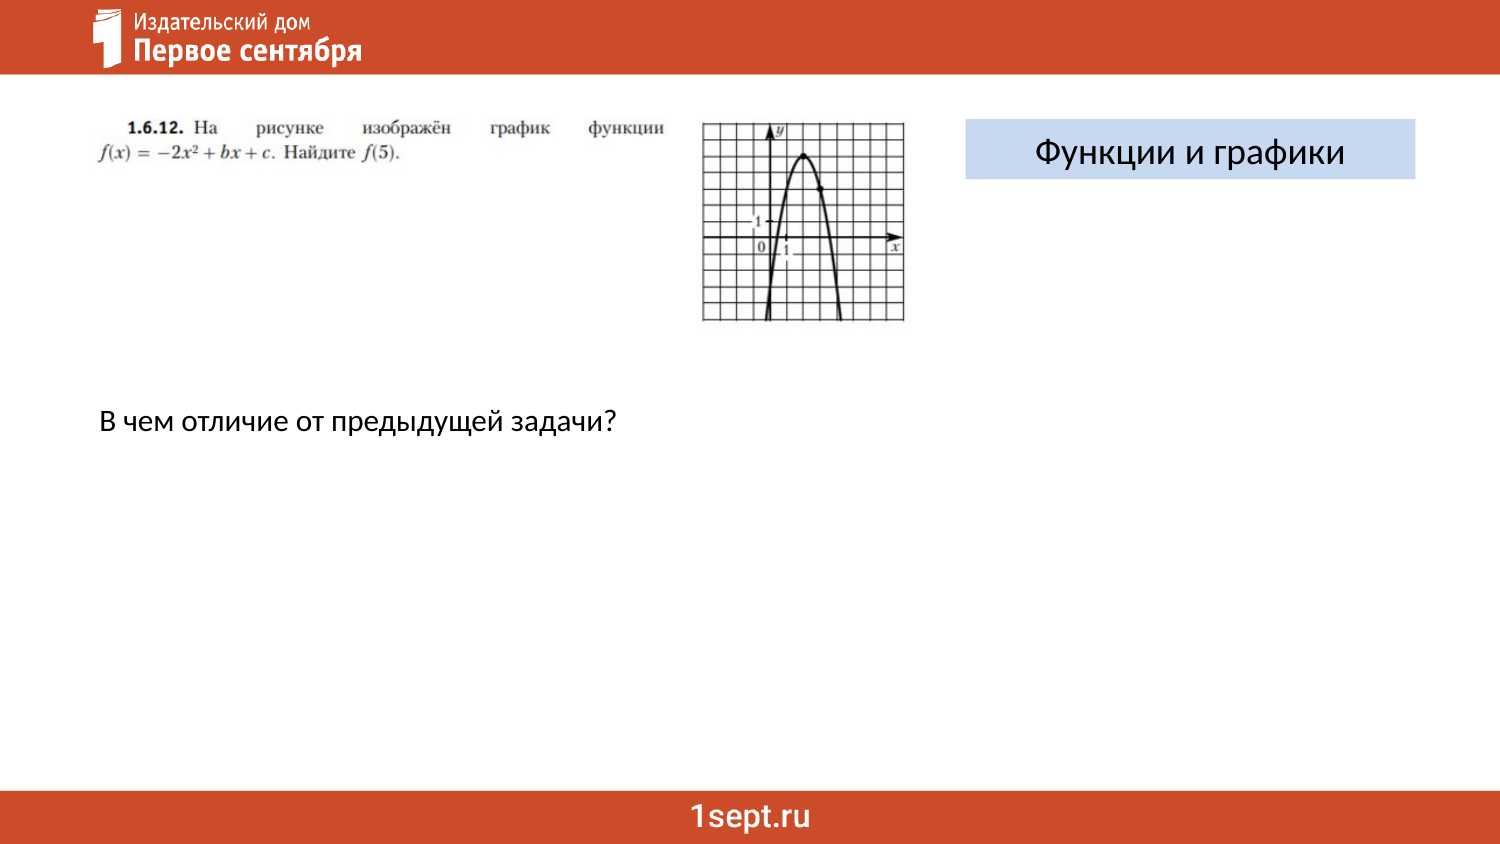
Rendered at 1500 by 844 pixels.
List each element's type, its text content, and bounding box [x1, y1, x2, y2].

text_box Функции и графики [965, 119, 1416, 180]
text_box В чем отличие от предыдущей задачи? [84, 392, 787, 445]
picture [0, 0, 1500, 844]
